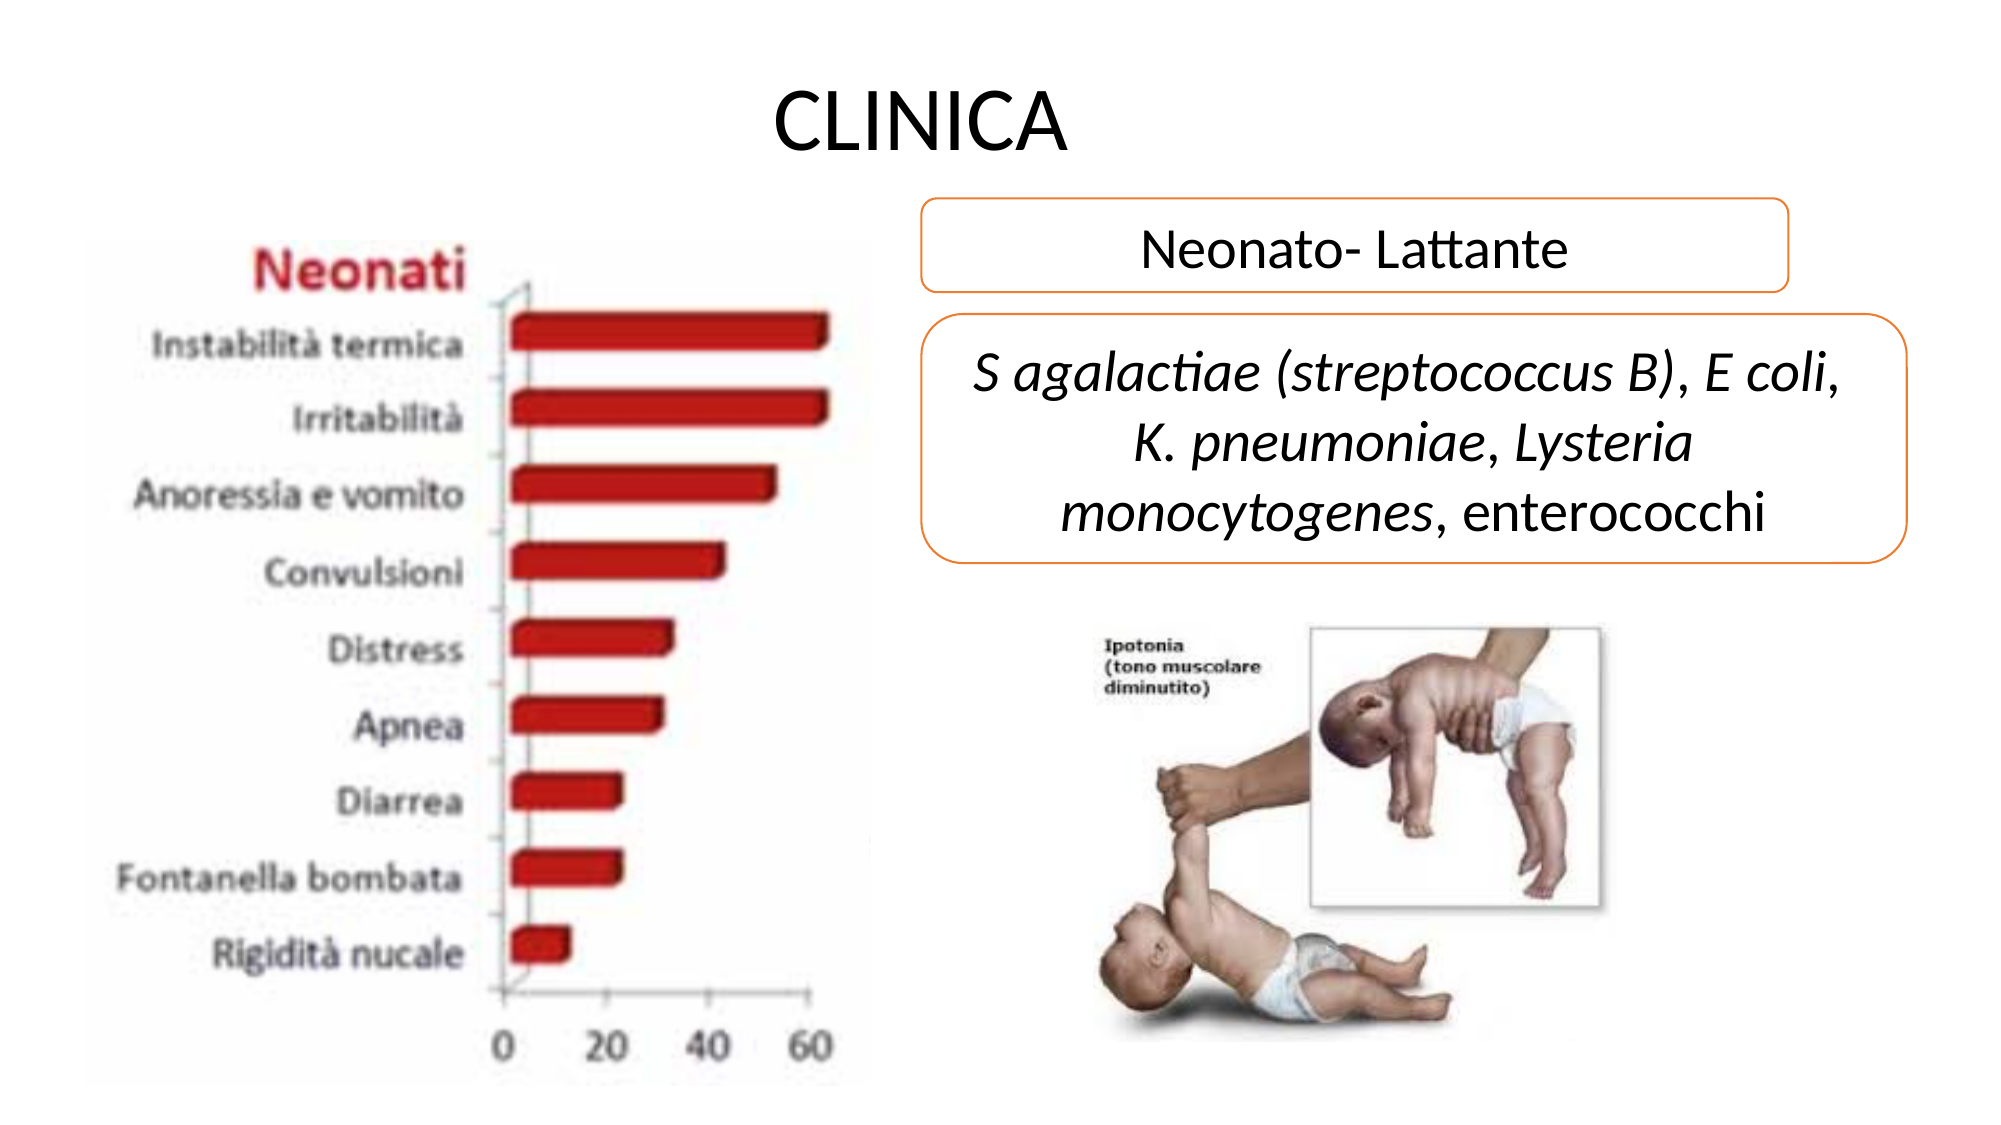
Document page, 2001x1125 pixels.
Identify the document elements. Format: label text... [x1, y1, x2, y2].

text_box CLINICA [131, 51, 1712, 176]
picture [85, 240, 871, 1086]
text_box Neonato- Lattante [920, 197, 1790, 294]
picture [1093, 622, 1617, 1042]
text_box S agalactiae (streptococcus B), E coli, K. pneumoniae, Lysteria monocytogenes, enterococchi [920, 312, 1908, 565]
